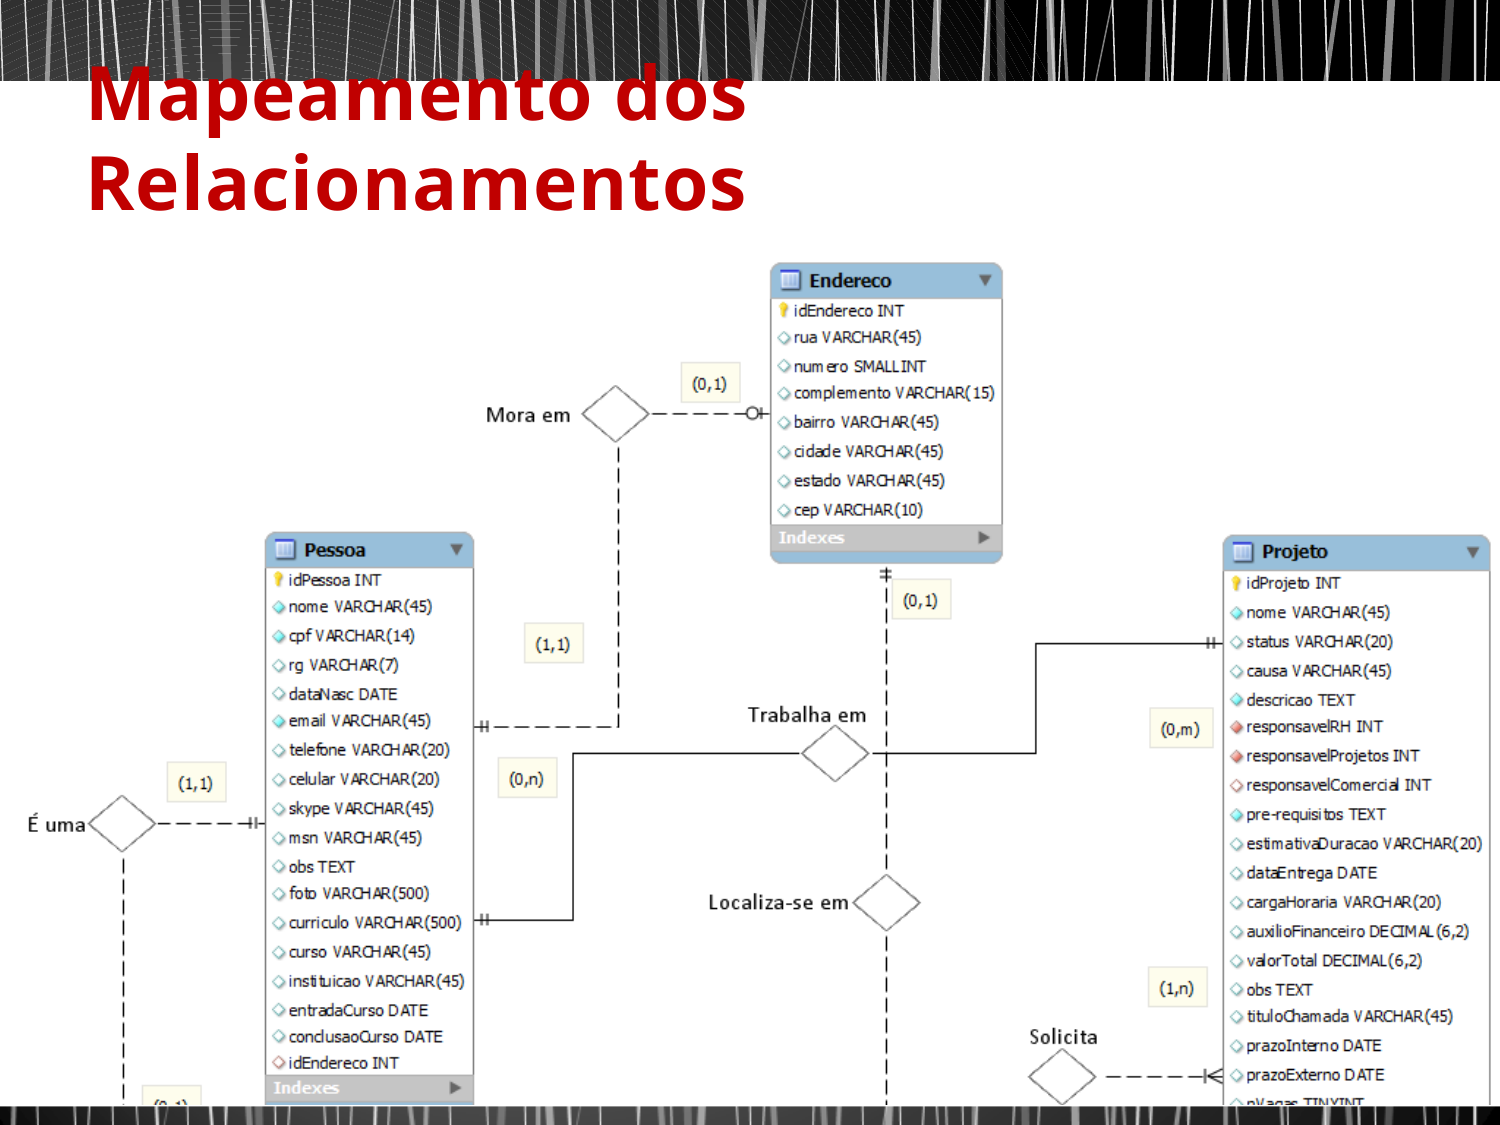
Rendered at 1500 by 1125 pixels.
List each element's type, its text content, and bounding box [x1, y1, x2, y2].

title Mapeamento dos Relacionamentos [70, 45, 1421, 233]
picture [0, 247, 1500, 1125]
